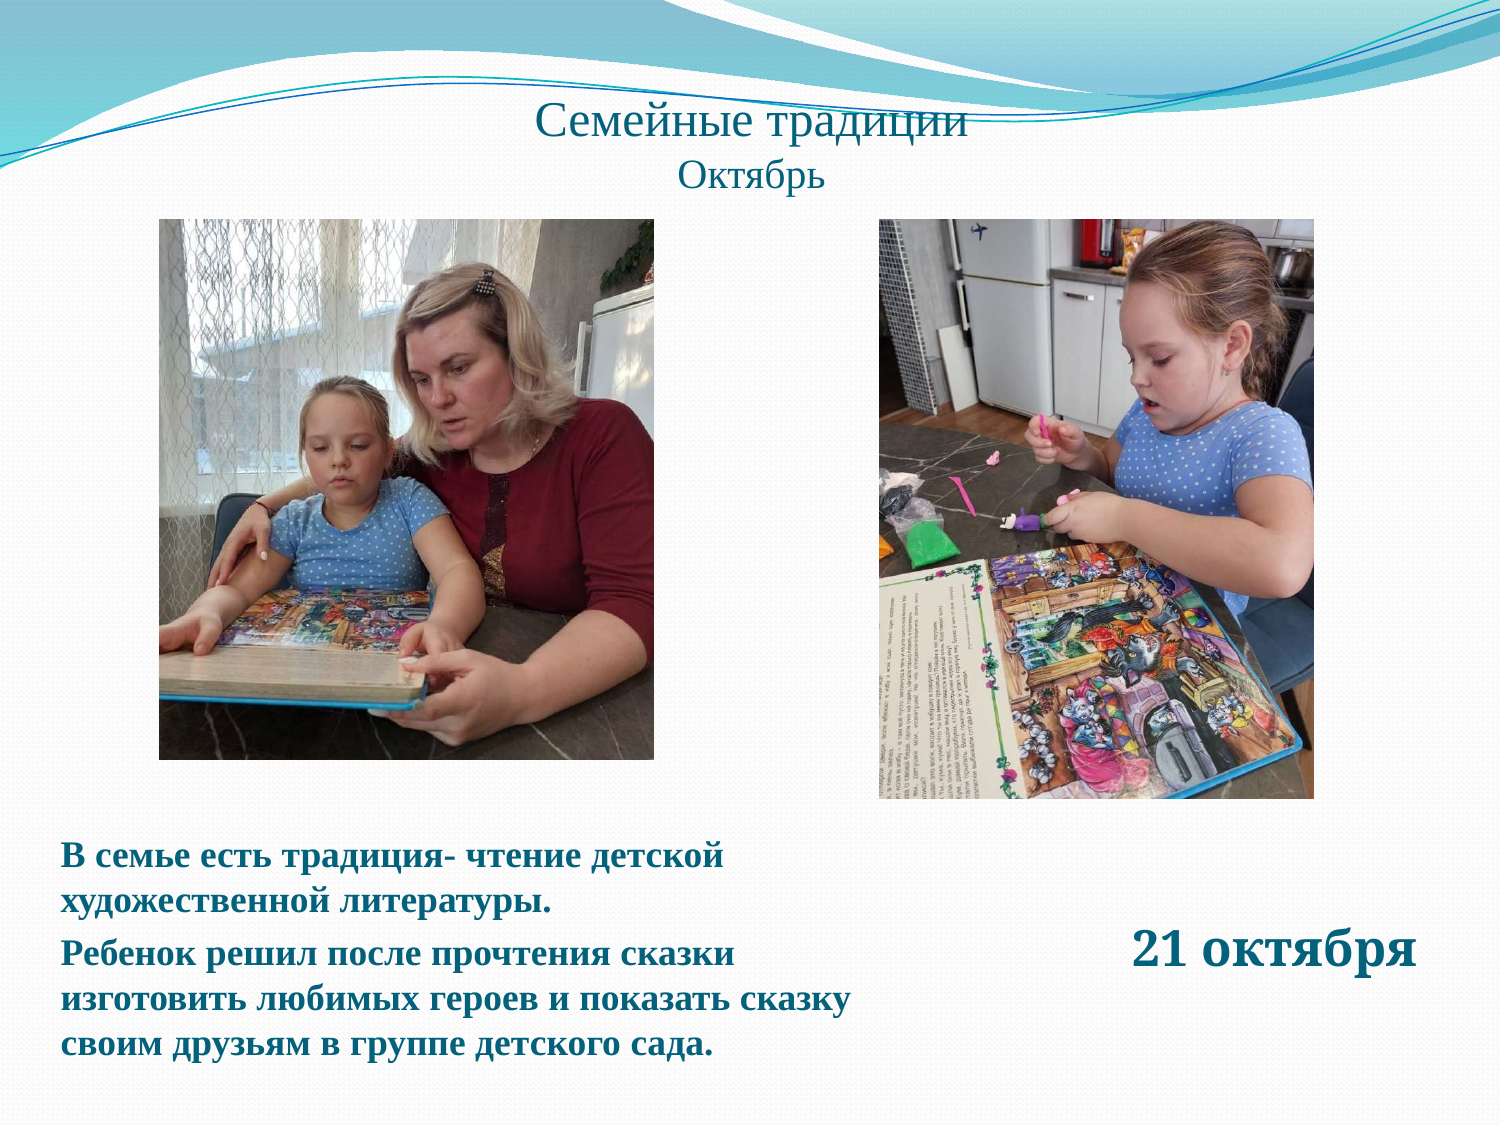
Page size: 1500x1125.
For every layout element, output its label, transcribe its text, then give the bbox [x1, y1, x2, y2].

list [879, 219, 1315, 799]
list В семье есть традиция- чтение детской художественной литературы. Ребенок решил после прочтения сказки изготовить любимых героев и показать сказку своим друзьям в группе детского сада. [53, 810, 916, 1083]
list 21 октября [879, 893, 1425, 1001]
title Семейные традиции Октябрь [76, 66, 1427, 197]
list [159, 219, 654, 760]
